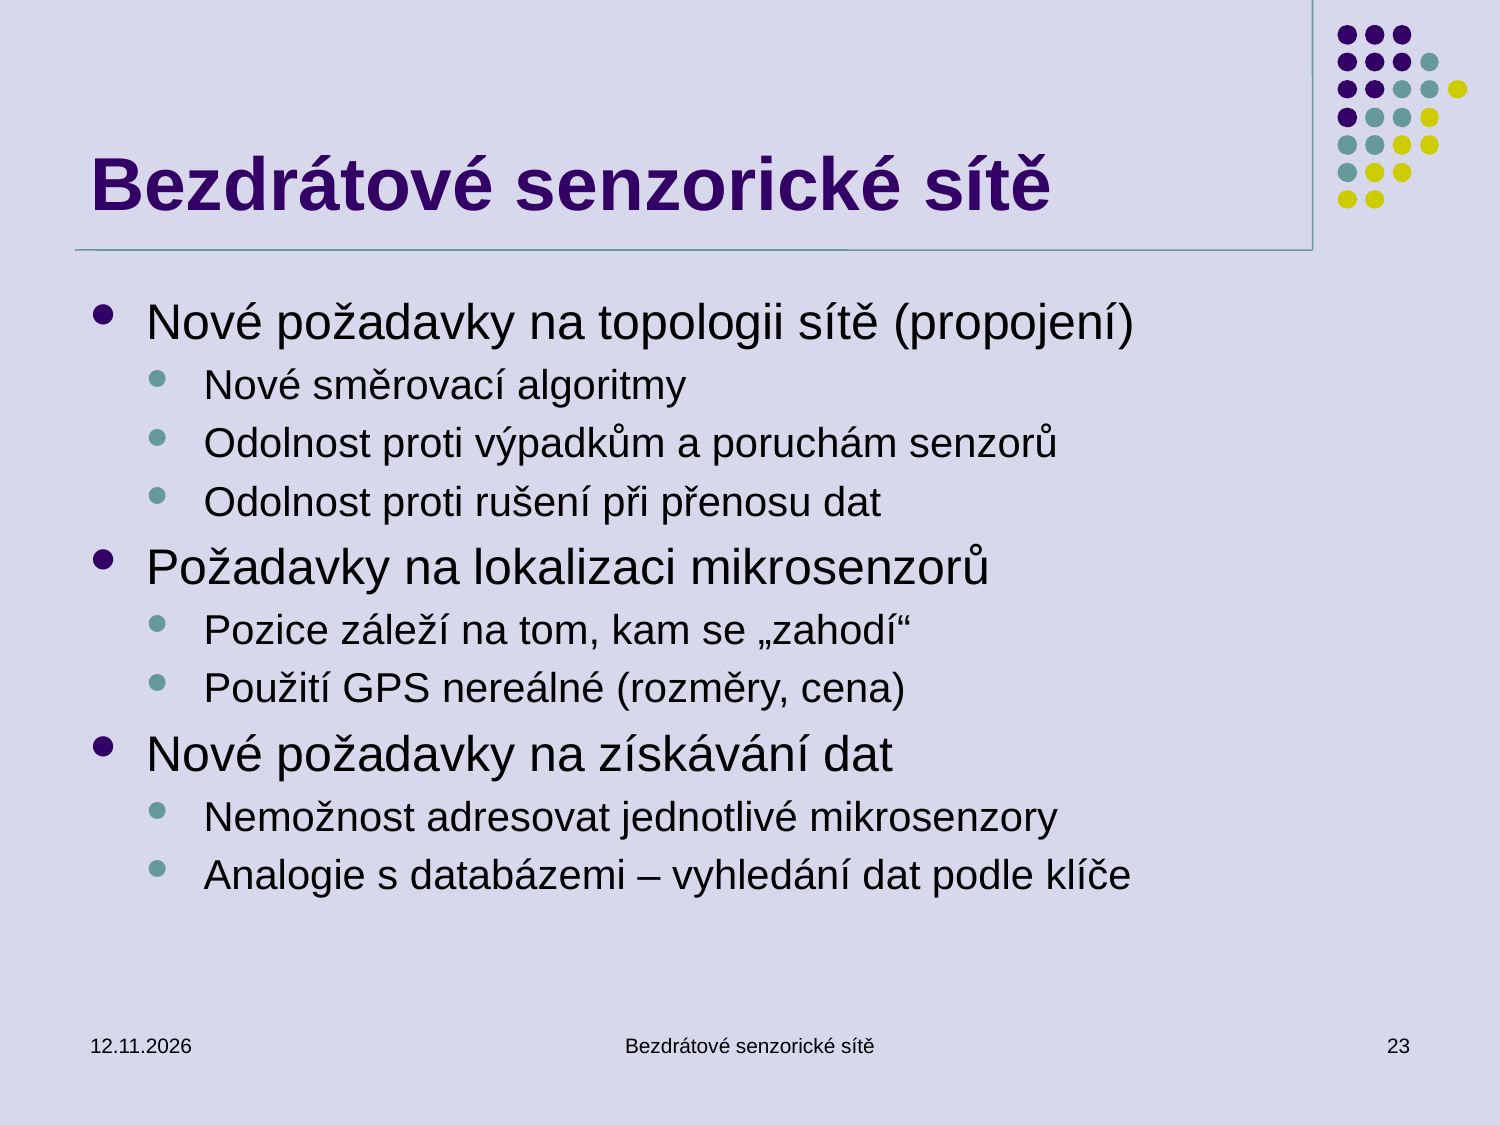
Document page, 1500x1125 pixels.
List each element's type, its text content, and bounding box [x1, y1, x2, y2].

list Nové požadavky na topologii sítě (propojení) Nové směrovací algoritmy Odolnost proti výpadkům a poruchám senzorů Odolnost proti rušení při přenosu dat Požadavky na lokalizaci mikrosenzorů Pozice záleží na tom, kam se „zahodí“ Použití GPS nereálné (rozměry, cena) Nové požadavky na získávání dat Nemožnost adresovat jednotlivé mikrosenzory Analogie s databázemi – vyhledání dat podle klíče [75, 282, 1425, 1006]
slide_number 23 [1074, 1025, 1425, 1100]
title Bezdrátové senzorické sítě [75, 20, 1313, 233]
slide_number 26. 11. 2019 [75, 1025, 425, 1100]
footer Bezdrátové senzorické sítě [512, 1025, 988, 1100]
